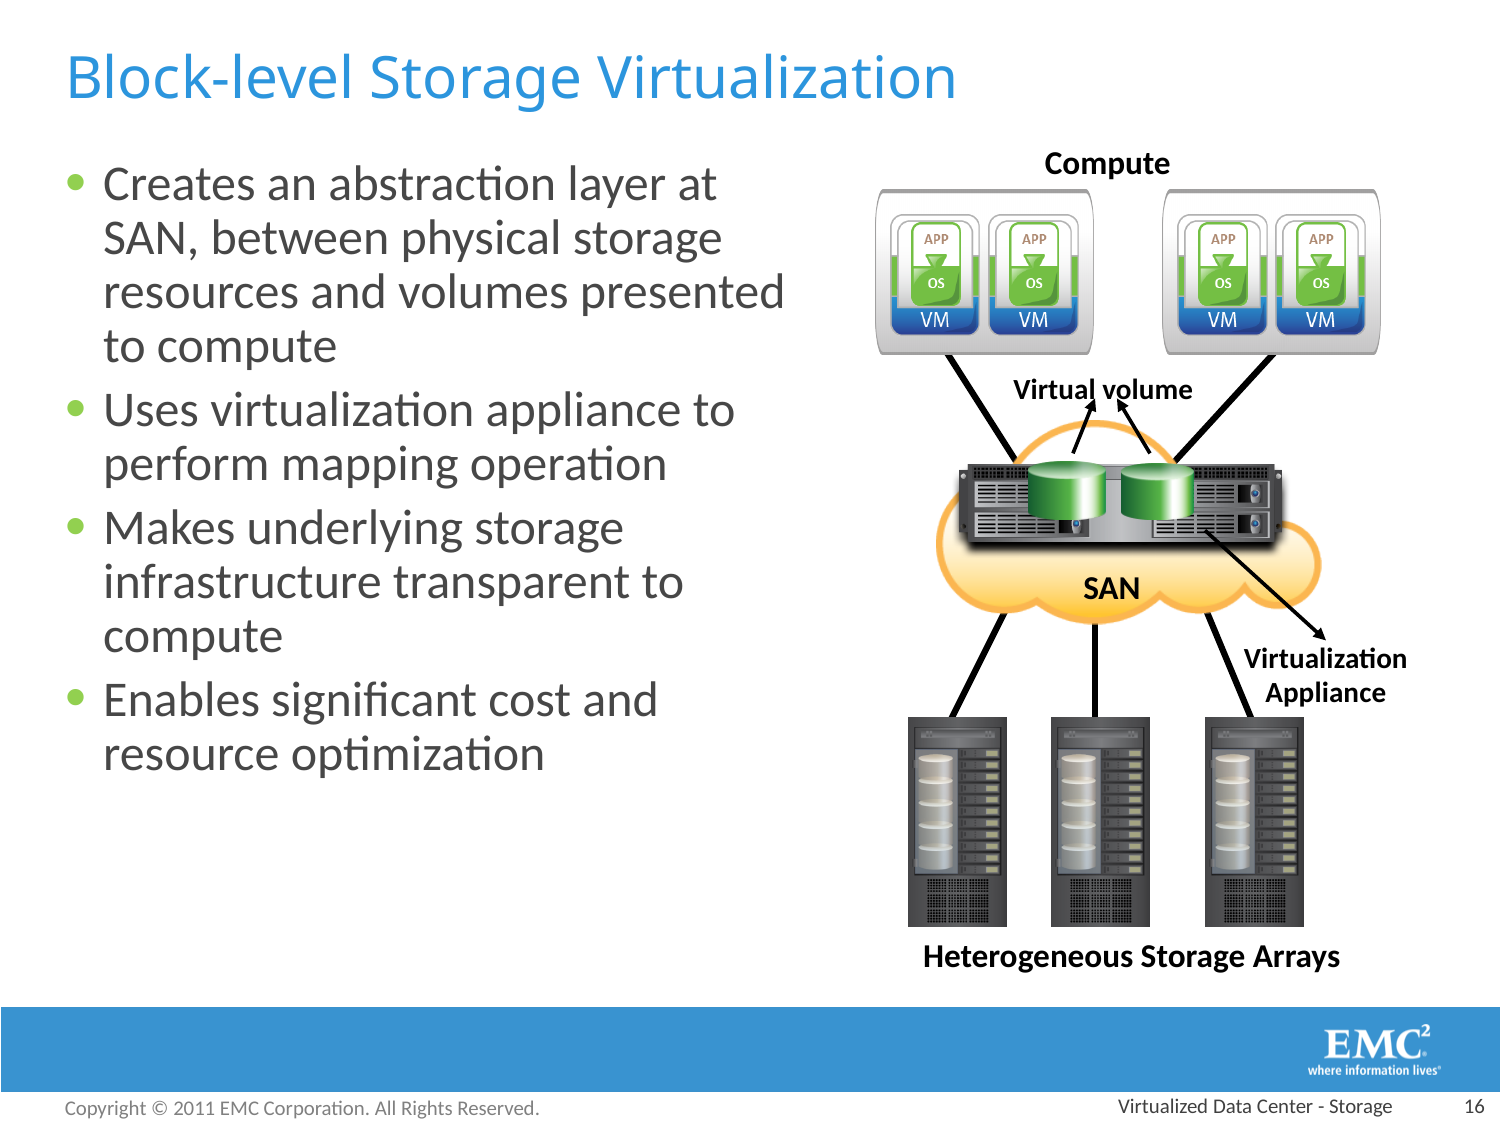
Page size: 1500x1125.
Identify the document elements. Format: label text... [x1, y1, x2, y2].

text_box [874, 134, 1426, 983]
footer Virtualized Data Center - Storage [762, 1087, 1413, 1125]
list Creates an abstraction layer at SAN, between physical storage resources and volumes presented to compute Uses virtualization appliance to perform mapping operation Makes underlying storage infrastructure transparent to compute Enables significant cost and resource optimization [49, 149, 826, 963]
slide_number 16 [1425, 1087, 1500, 1125]
picture [0, 1006, 1500, 1093]
title Block-level Storage Virtualization [49, 12, 1438, 138]
